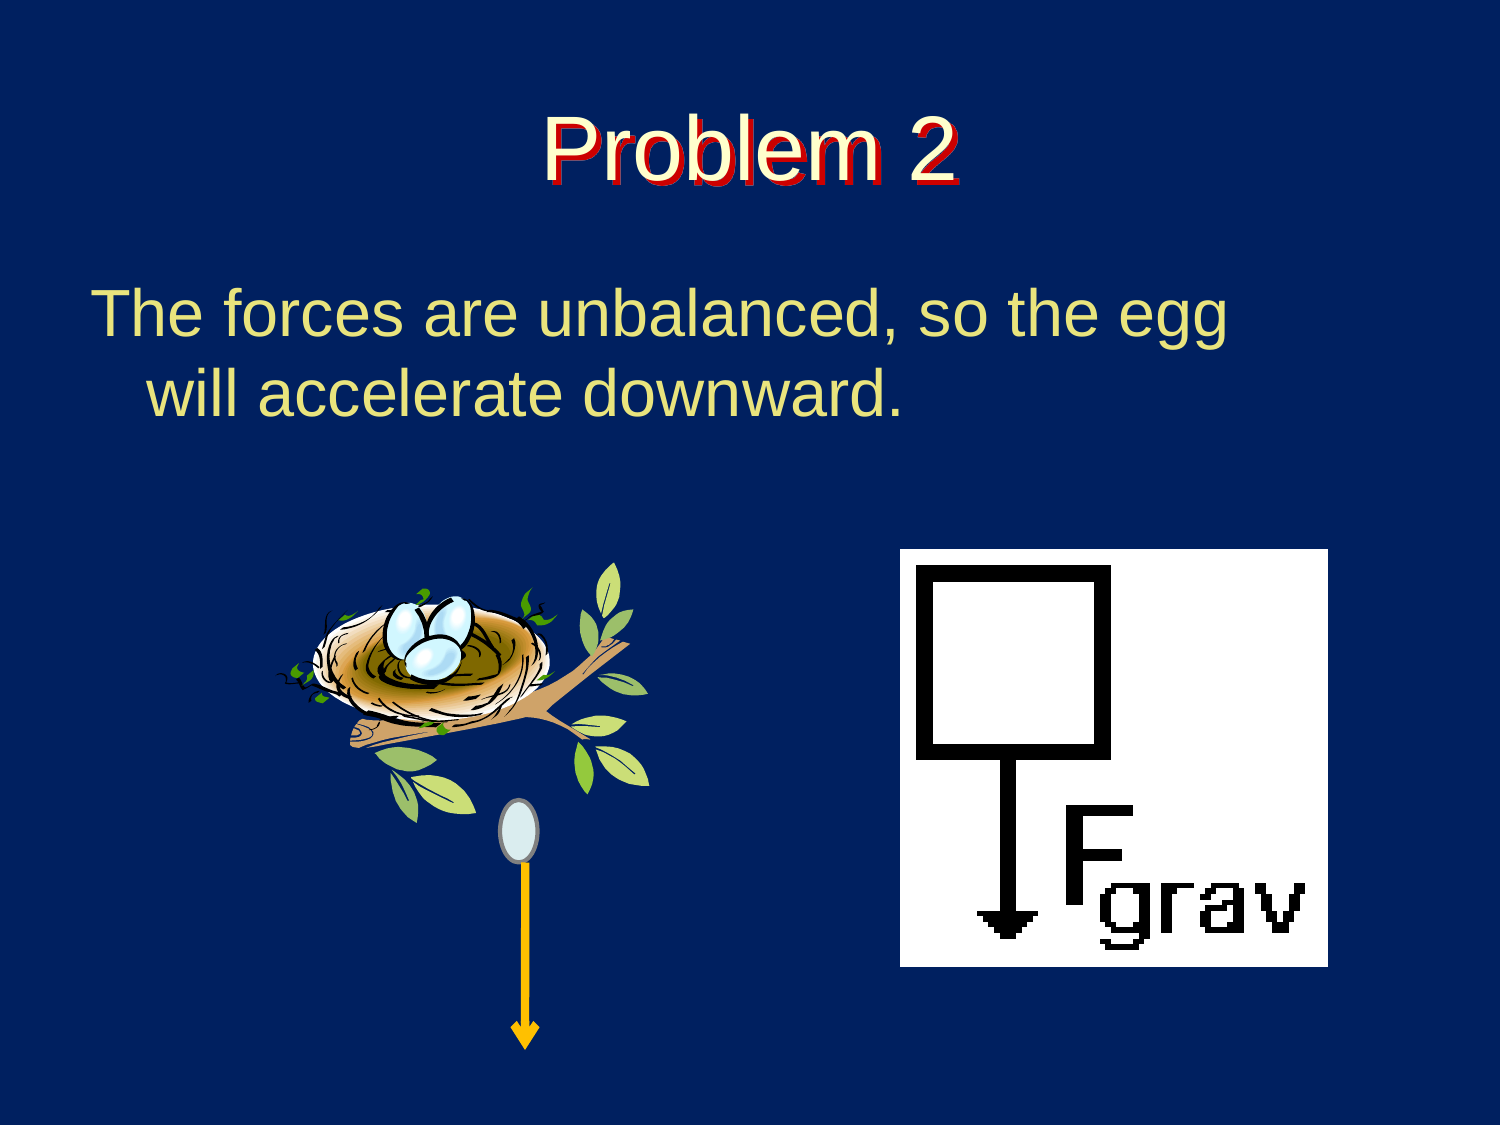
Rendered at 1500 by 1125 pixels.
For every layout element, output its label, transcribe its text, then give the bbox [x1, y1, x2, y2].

text_box [497, 831, 540, 865]
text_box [274, 562, 650, 824]
list The forces are unbalanced, so the egg will accelerate downward. [75, 262, 1350, 500]
picture [899, 549, 1328, 967]
title Problem 2 [187, 50, 1313, 238]
